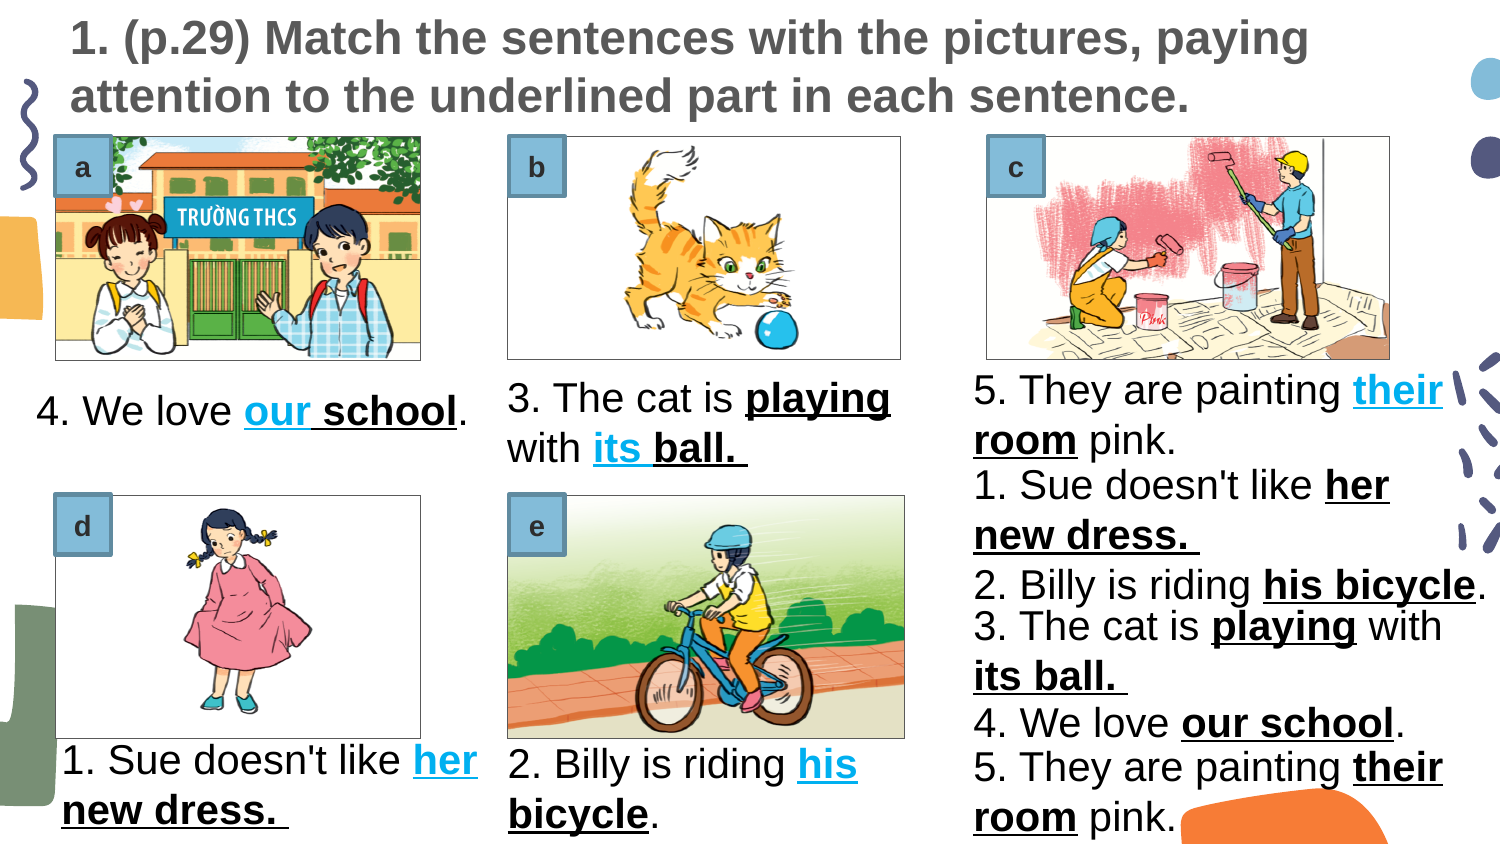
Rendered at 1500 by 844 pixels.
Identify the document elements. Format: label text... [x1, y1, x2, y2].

text_box 5. They are painting their room pink. [958, 355, 1491, 470]
title 1. (p.29) Match the sentences with the pictures, paying attention to the underlined part in each sentence. [55, 0, 1473, 131]
text_box 4. We love our school. [958, 688, 1445, 732]
picture [507, 494, 906, 739]
text_box 5. They are painting their room pink. [958, 732, 1500, 844]
picture [507, 135, 901, 361]
text_box 4. We love our school. [21, 376, 492, 442]
text_box 1. Sue doesn't like her new dress. [46, 725, 502, 841]
picture [54, 494, 421, 739]
picture [54, 135, 422, 361]
text_box 3. The cat is playing with its ball. [958, 591, 1491, 707]
text_box 1. Sue doesn't like her new dress. [958, 470, 1477, 550]
text_box 2. Billy is riding his bicycle. [492, 729, 908, 844]
picture [986, 135, 1390, 361]
text_box 2. Billy is riding his bicycle. [958, 550, 1500, 616]
text_box 3. The cat is playing with its ball. [492, 363, 908, 478]
